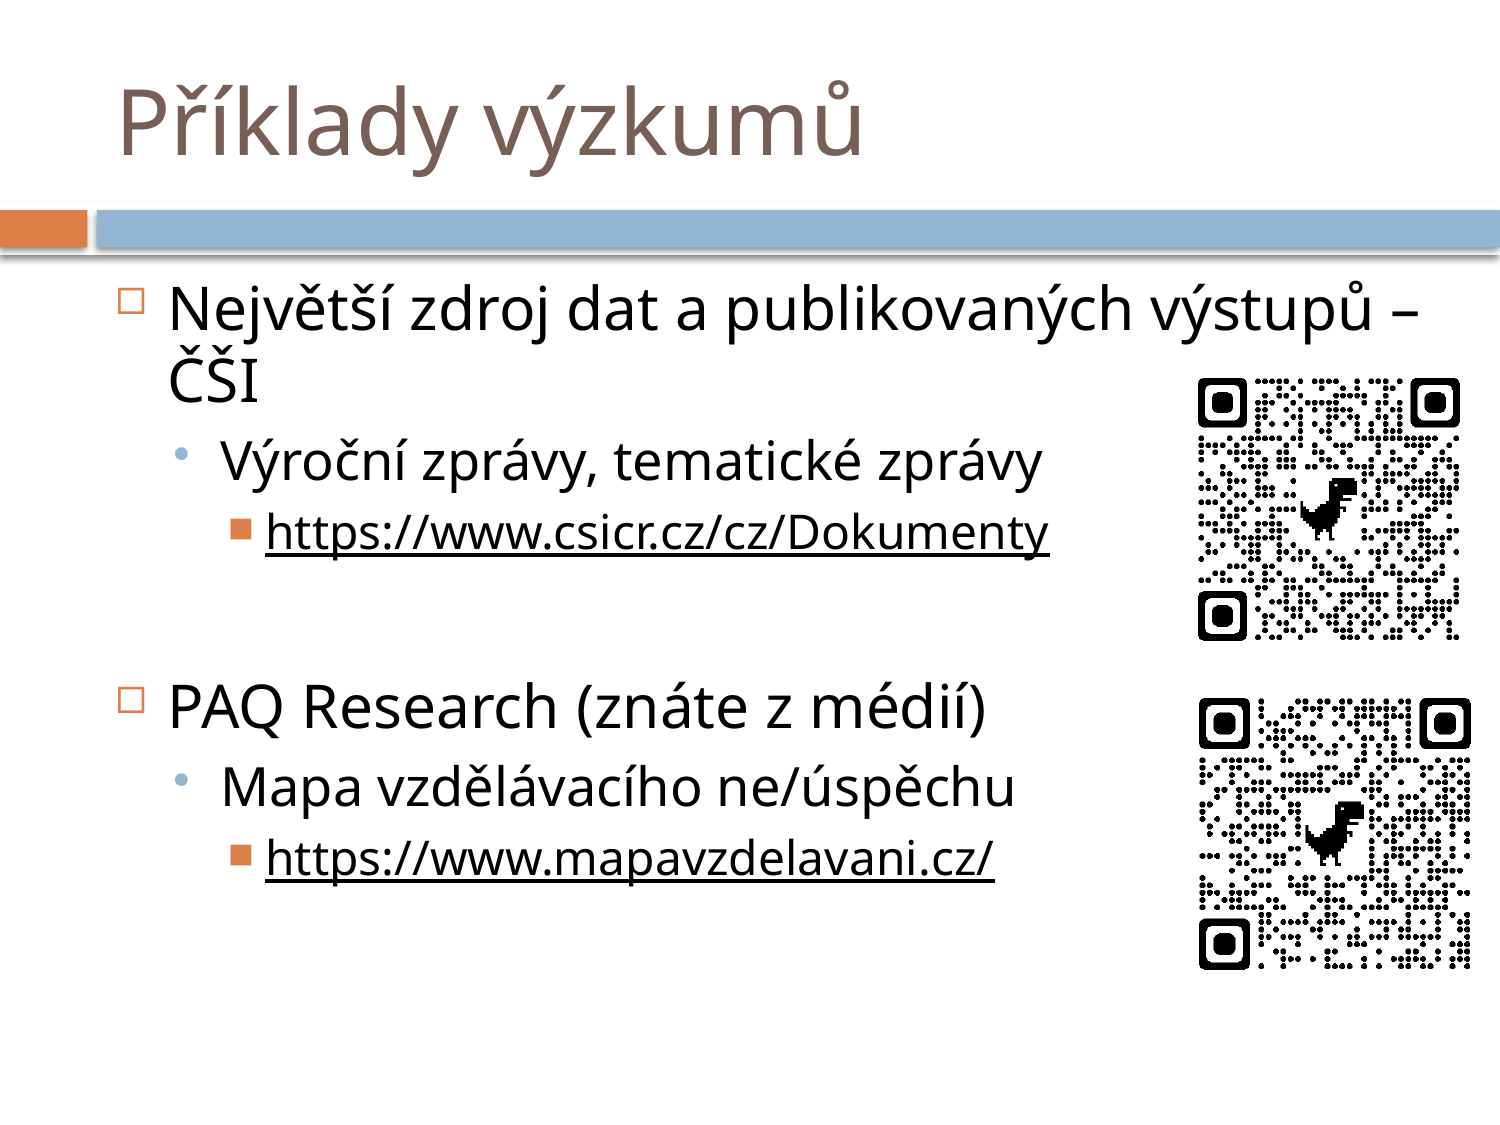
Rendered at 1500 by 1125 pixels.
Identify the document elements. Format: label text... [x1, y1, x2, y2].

list Největší zdroj dat a publikovaných výstupů – ČŠI Výroční zprávy, tematické zprávy https://www.csicr.cz/cz/Dokumenty PAQ Research (znáte z médií) Mapa vzdělávacího ne/úspěchu https://www.mapavzdelavani.cz/ [100, 262, 1438, 1000]
picture [1168, 349, 1500, 1000]
title Příklady výzkumů [100, 37, 1438, 200]
